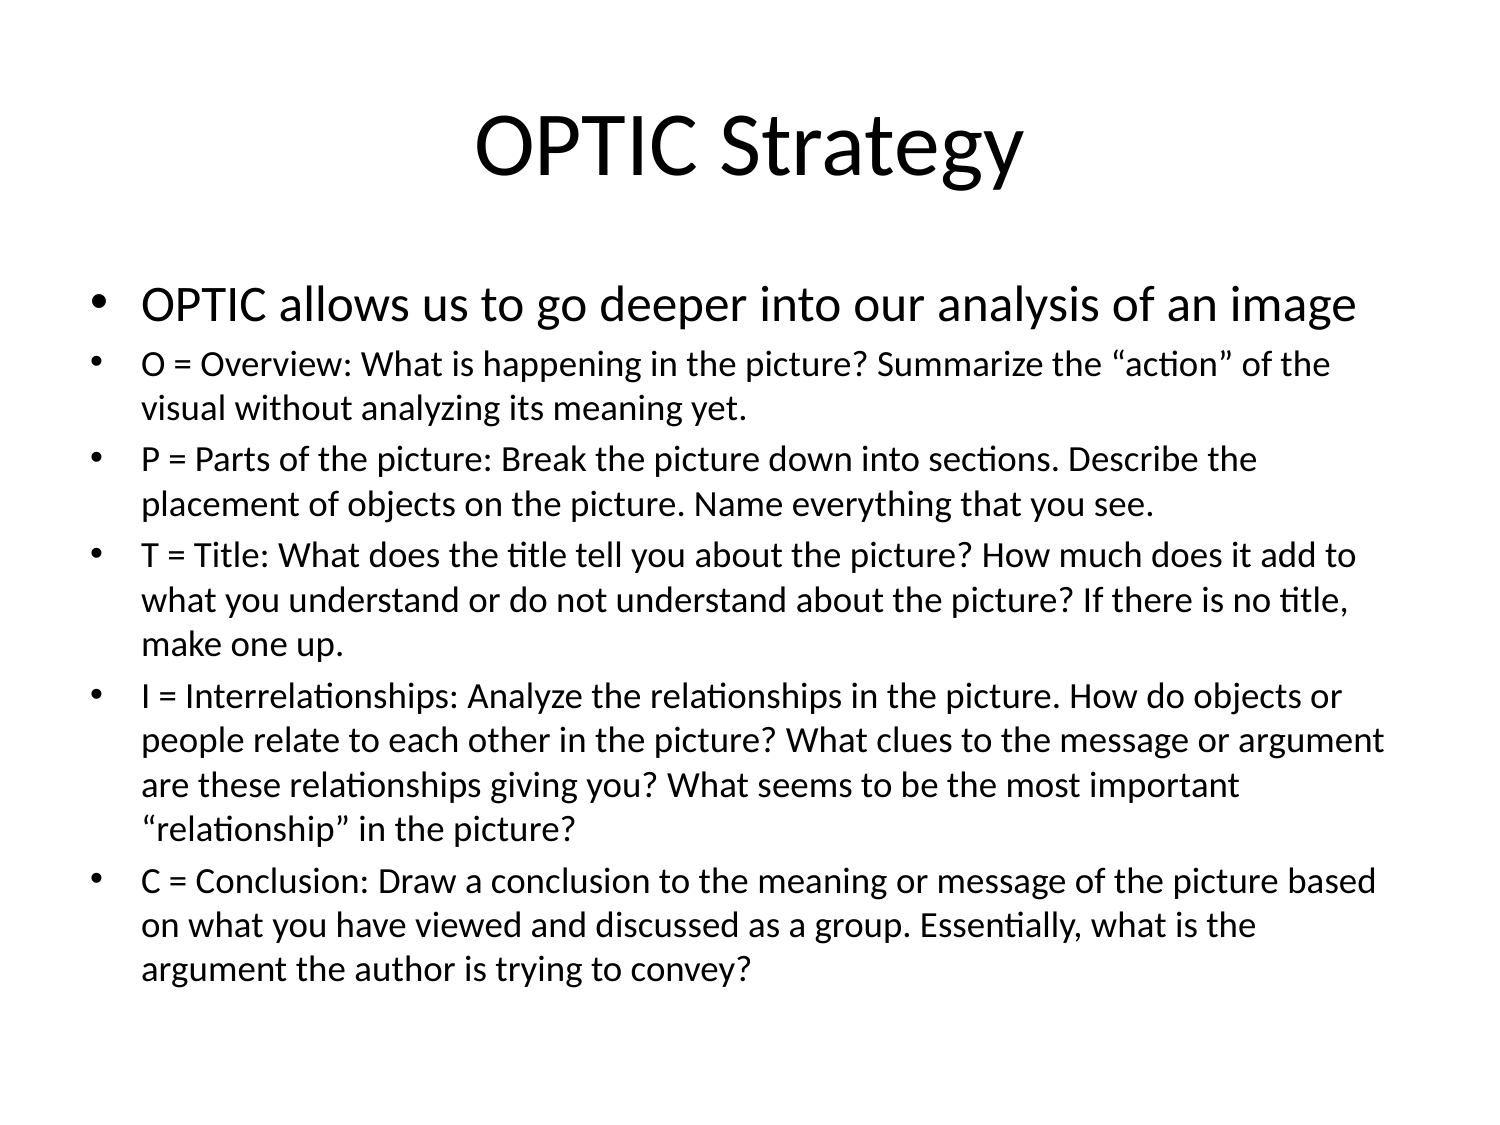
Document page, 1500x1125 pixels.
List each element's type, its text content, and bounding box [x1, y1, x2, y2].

title OPTIC Strategy [75, 45, 1425, 233]
list OPTIC allows us to go deeper into our analysis of an image O = Overview: What is happening in the picture? Summarize the “action” of the visual without analyzing its meaning yet. P = Parts of the picture: Break the picture down into sections. Describe the placement of objects on the picture. Name everything that you see. T = Title: What does the title tell you about the picture? How much does it add to what you understand or do not understand about the picture? If there is no title, make one up. I = Interrelationships: Analyze the relationships in the picture. How do objects or people relate to each other in the picture? What clues to the message or argument are these relationships giving you? What seems to be the most important “relationship” in the picture? C = Conclusion: Draw a conclusion to the meaning or message of the picture based on what you have viewed and discussed as a group. Essentially, what is the argument the author is trying to convey? [75, 262, 1425, 1005]
